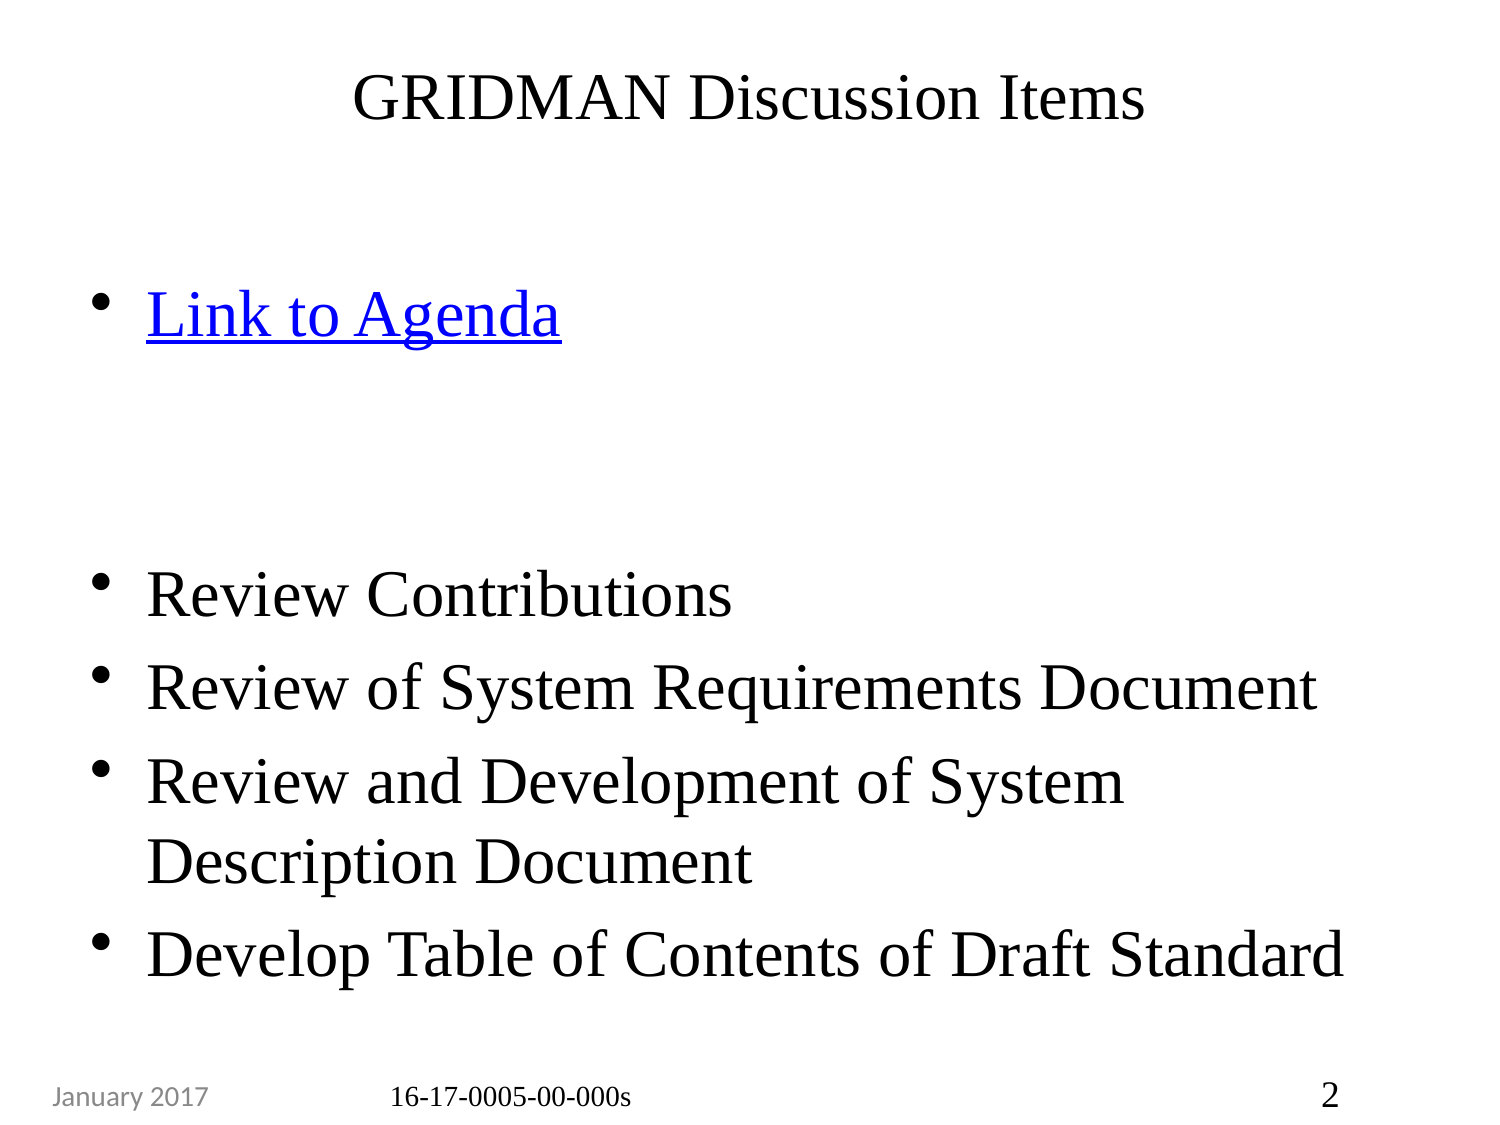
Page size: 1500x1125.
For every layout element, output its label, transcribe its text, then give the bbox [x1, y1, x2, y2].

title GRIDMAN Discussion Items [75, 45, 1425, 233]
list Link to Agenda Review Contributions Review of System Requirements Document Review and Development of System Description Document Develop Table of Contents of Draft Standard [75, 262, 1425, 1005]
